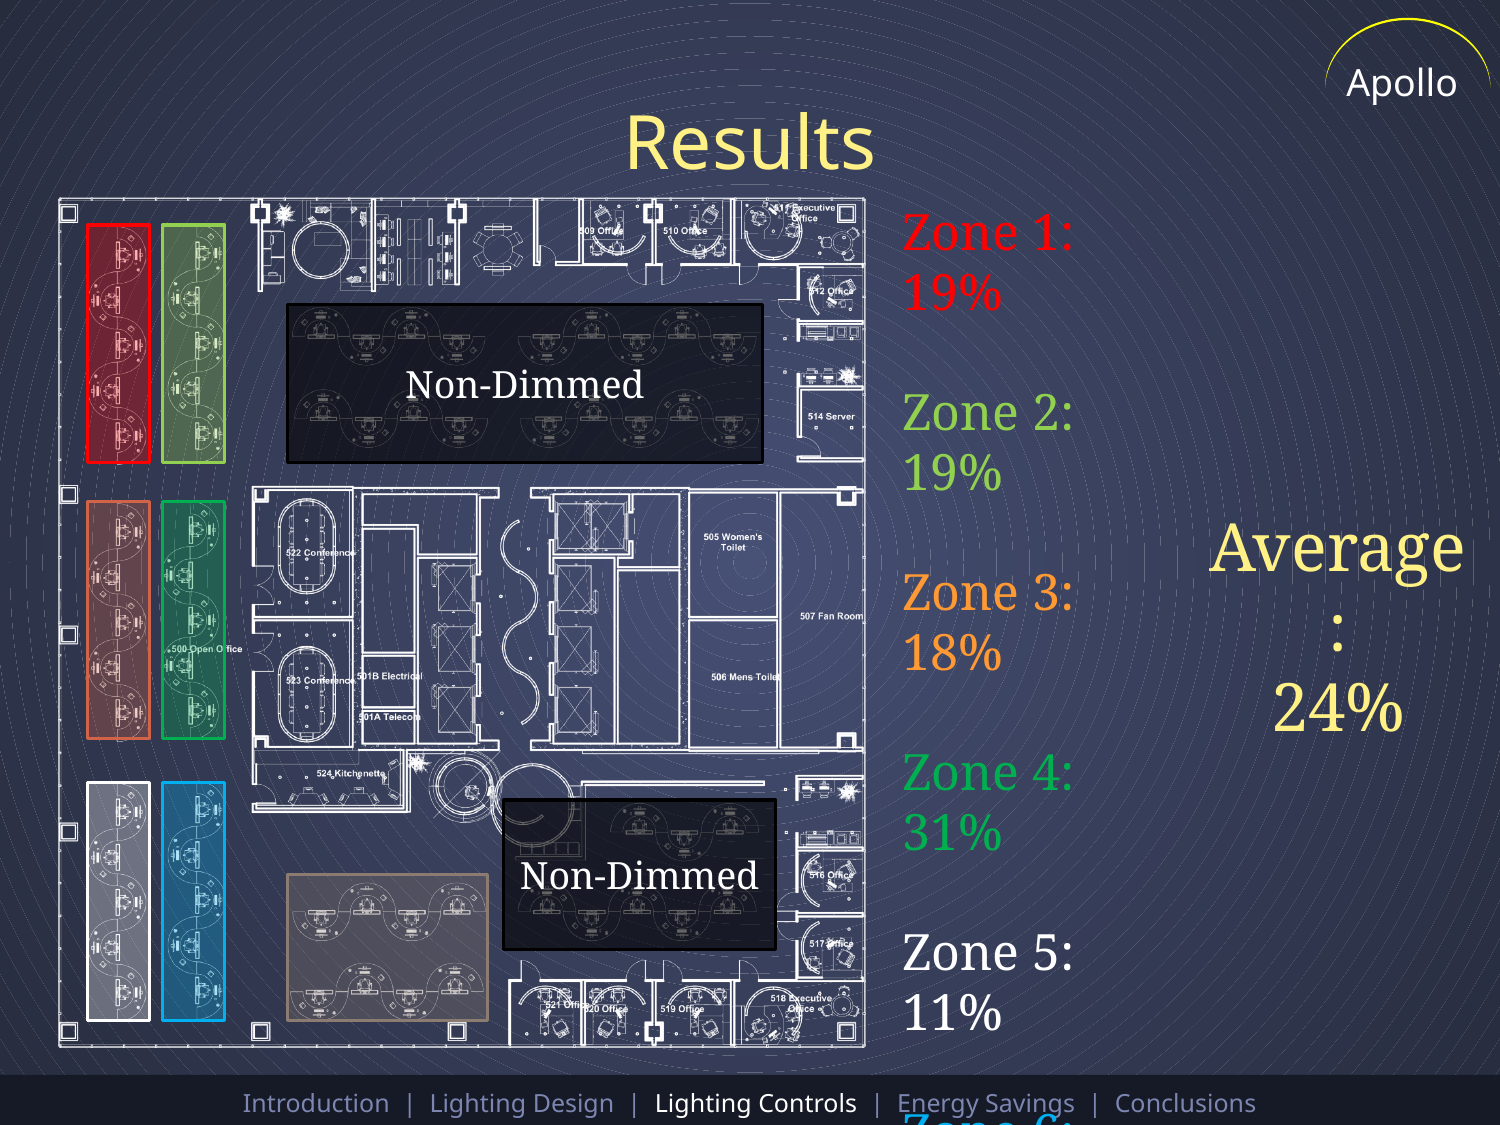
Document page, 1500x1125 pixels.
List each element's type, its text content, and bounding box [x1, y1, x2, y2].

text_box Zone 1: 19% Zone 2: 19% Zone 3: 18% Zone 4: 31% Zone 5: 11% Zone 6: 17% Zone 7: 25% [887, 193, 1189, 1073]
text_box Average: 24% [1187, 197, 1489, 812]
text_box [0, 1074, 1500, 1125]
text_box Results [0, 87, 1500, 193]
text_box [1249, 0, 1500, 88]
picture [36, 193, 876, 1051]
